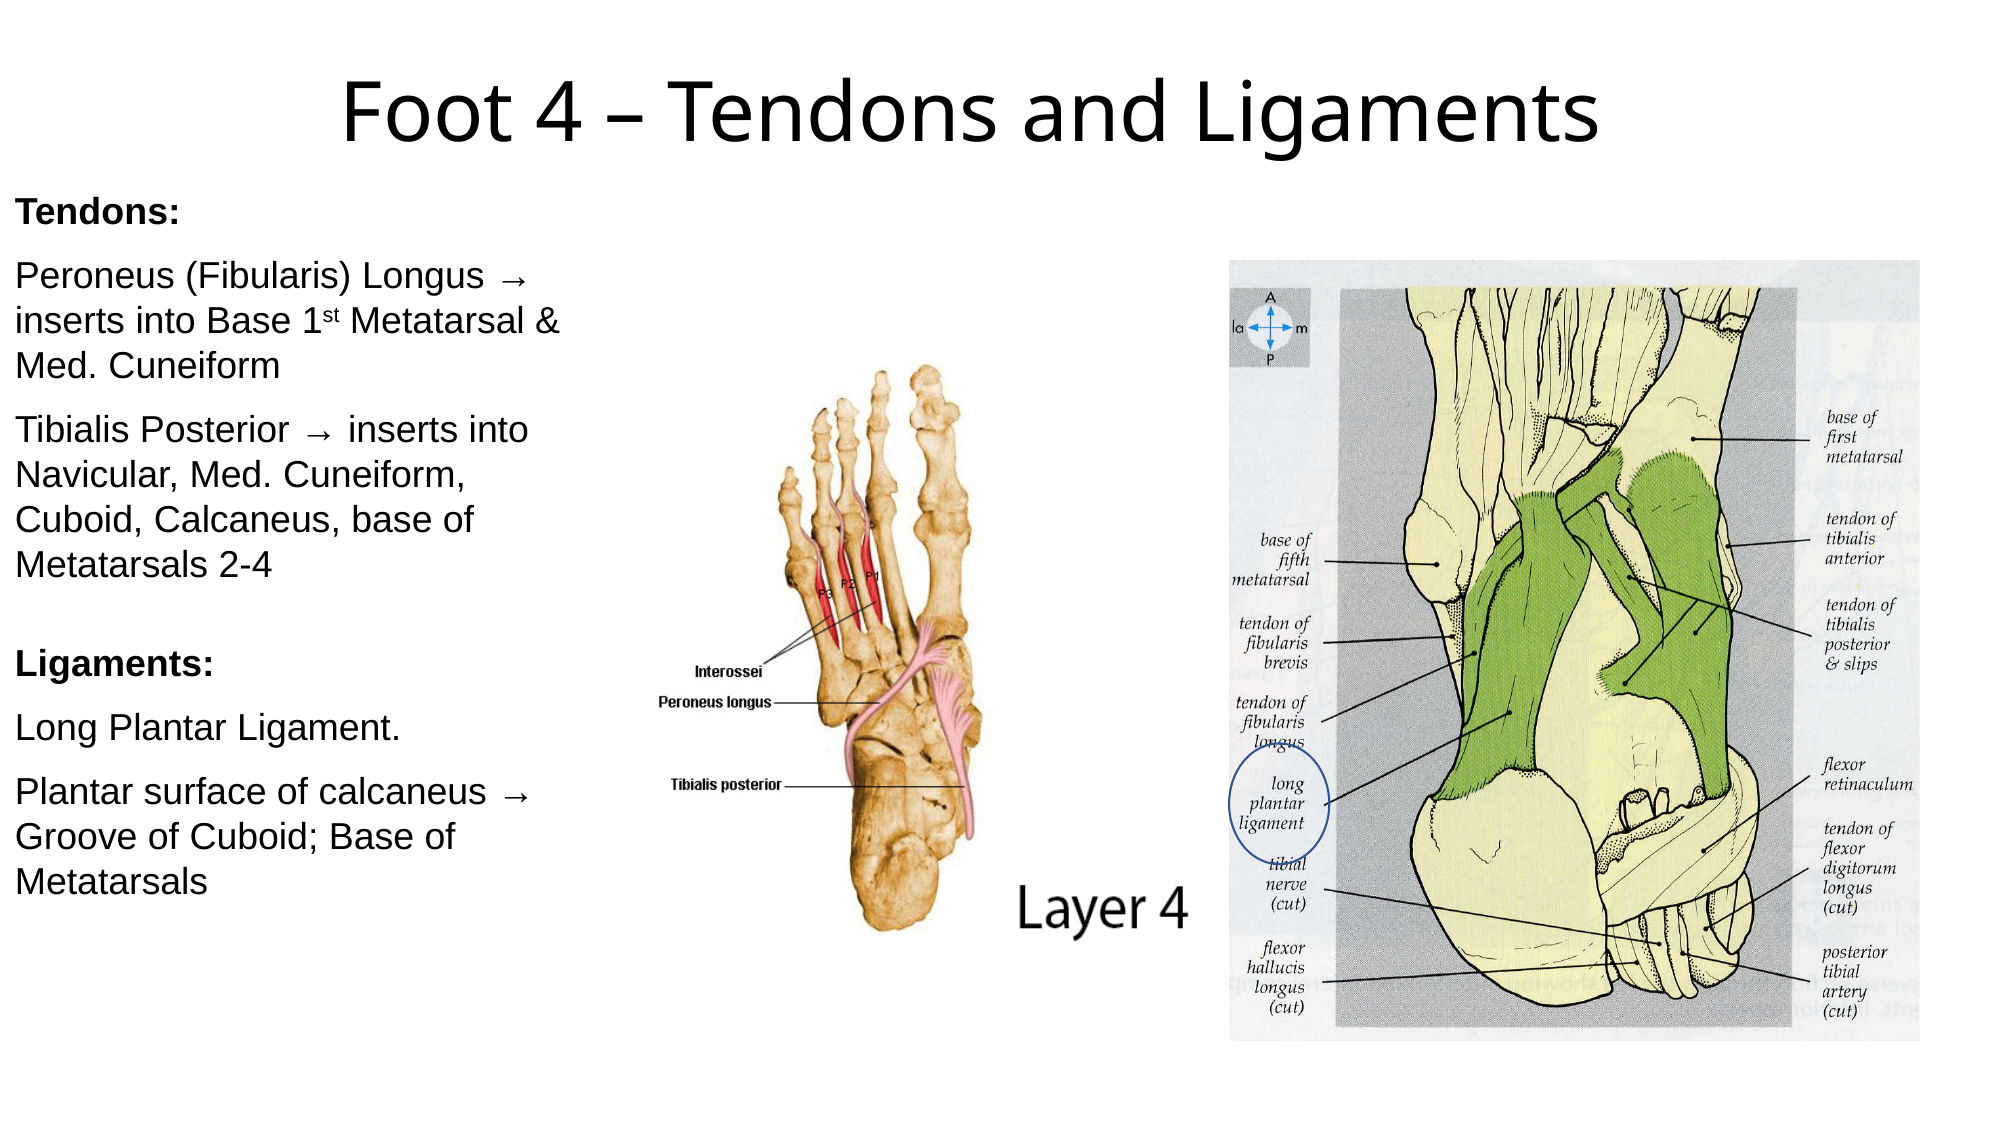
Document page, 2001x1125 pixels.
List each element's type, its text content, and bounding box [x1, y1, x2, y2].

title Foot 4 – Tendons and Ligaments [324, 45, 1675, 185]
picture [577, 346, 1217, 955]
text_box Tendons: Peroneus (Fibularis) Longus → inserts into Base 1st Metatarsal & Med. Cuneiform Tibialis Posterior → inserts into Navicular, Med. Cuneiform, Cuboid, Calcaneus, base of Metatarsals 2-4 Ligaments: Long Plantar Ligament. Plantar surface of calcaneus → Groove of Cuboid; Base of Metatarsals [0, 180, 578, 910]
picture [1229, 260, 1920, 1041]
